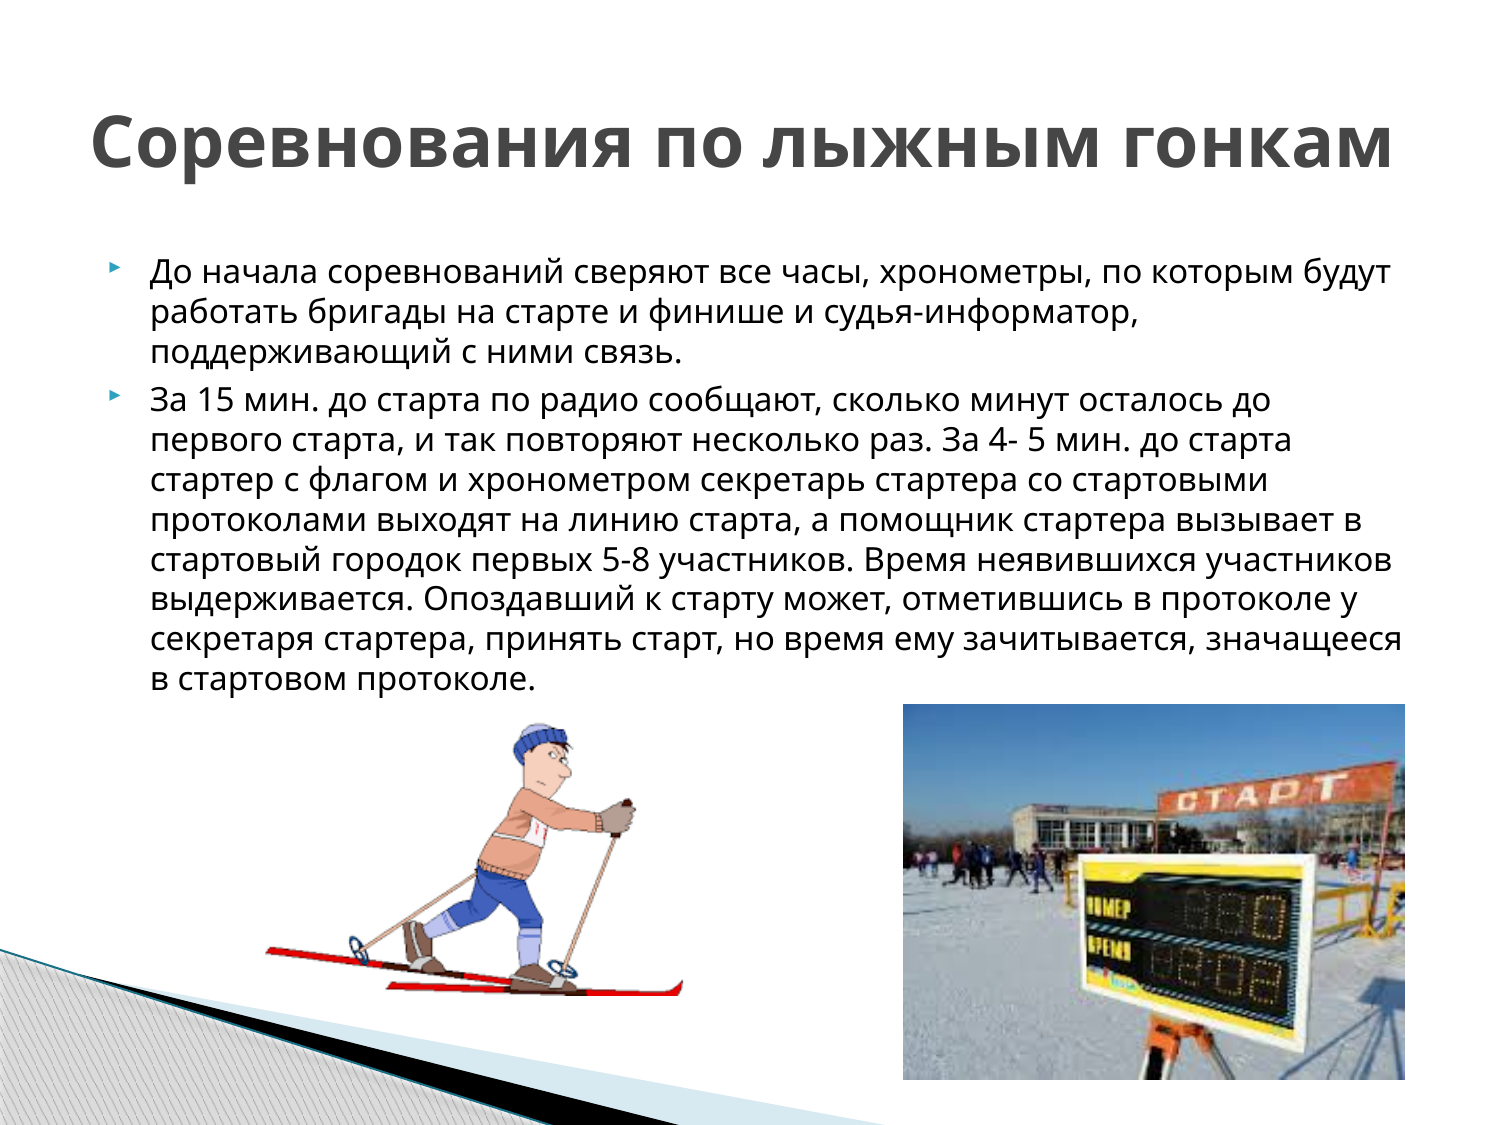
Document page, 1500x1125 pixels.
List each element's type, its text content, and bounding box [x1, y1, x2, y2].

list До начала соревнований сверяют все часы, хронометры, по которым будут работать бригады на старте и финише и судья-информатор, поддерживающий с ними связь. За 15 мин. до старта по радио сообщают, сколько минут осталось до первого старта, и так повторяют несколько раз. За 4- 5 мин. до старта стартер с флагом и хронометром секретарь стартера со стартовыми протоколами выходят на линию старта, а помощник стартера вызывает в стартовый городок первых 5-8 участников. Время неявившихся участников выдерживается. Опоздавший к старту может, отметившись в протоколе у секретаря стартера, принять старт, но время ему зачитывается, значащееся в стартовом протоколе. [75, 243, 1425, 986]
picture [903, 703, 1405, 1081]
picture [265, 706, 691, 997]
title Соревнования по лыжным гонкам [75, 45, 1425, 233]
